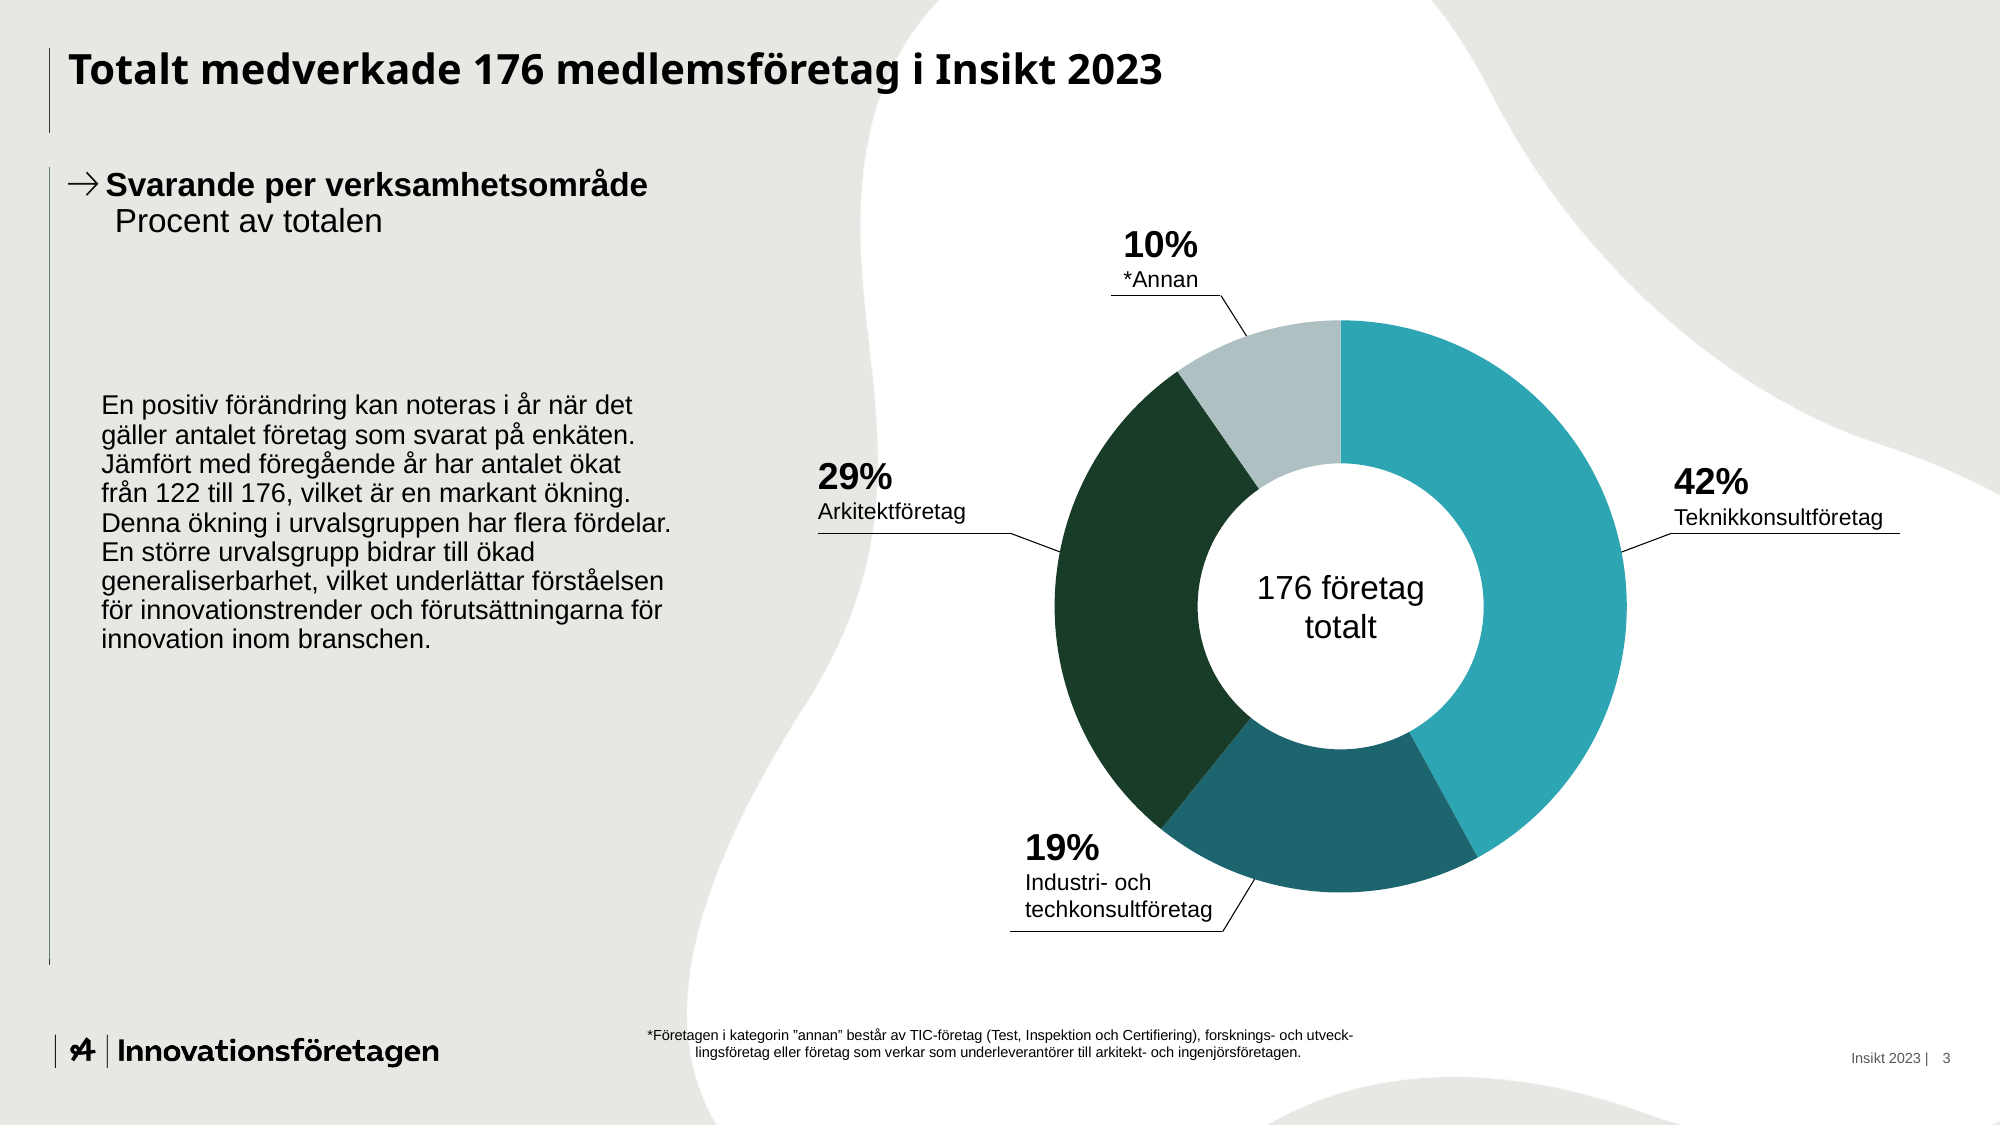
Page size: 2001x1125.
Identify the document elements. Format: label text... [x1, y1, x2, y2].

title Totalt medverkade 176 medlemsföretag i Insikt 2023 [68, 48, 687, 133]
text_box En positiv förändring kan noteras i år när det gäller antalet företag som svarat på enkäten. Jämfört med föregående år har antalet ökat från 122 till 176, vilket är en markant ökning. Denna ökning i urvalsgruppen har flera fördelar. En större urvalsgrupp bidrar till ökad generaliserbarhet, vilket underlättar förståelsen för innovationstrender och förutsättningarna för innovation inom branschen. [101, 391, 674, 866]
picture [687, 0, 2000, 1125]
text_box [1222, 905, 1289, 932]
picture [49, 1034, 523, 1068]
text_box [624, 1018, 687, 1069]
picture [68, 171, 101, 196]
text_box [1220, 295, 1258, 308]
chart [843, 308, 1838, 905]
list Svarande per verksamhetsområde Procent av totalen [68, 167, 656, 450]
